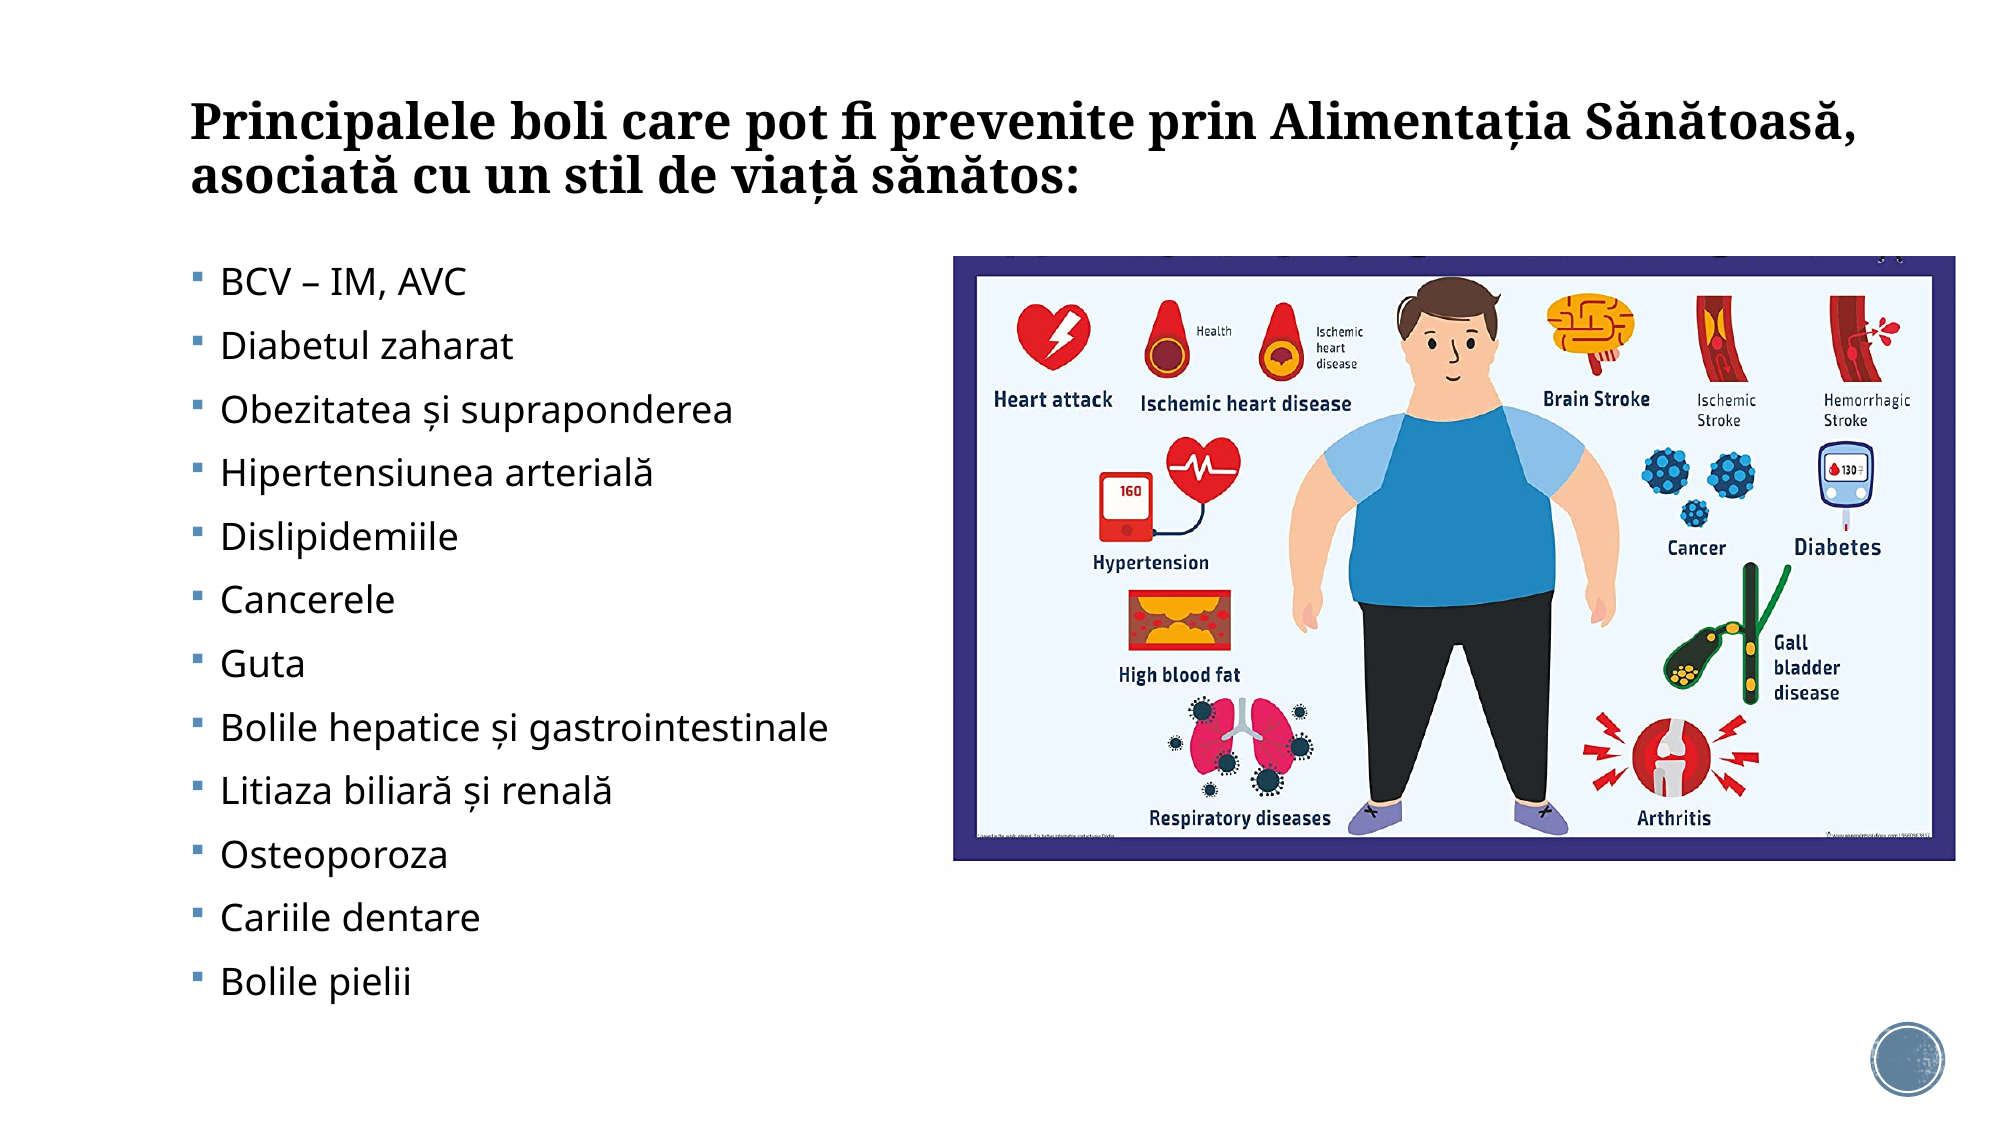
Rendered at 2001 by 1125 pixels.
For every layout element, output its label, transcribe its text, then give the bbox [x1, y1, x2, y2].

title Principalele boli care pot fi prevenite prin Alimentația Sănătoasă, asociată cu un stil de viață sănătos: [175, 79, 1946, 222]
list BCV – IM, AVC Diabetul zaharat Obezitatea și supraponderea Hipertensiunea arterială Dislipidemiile Cancerele Guta Bolile hepatice și gastrointestinale Litiaza biliară și renală Osteoporoza Cariile dentare Bolile pielii [175, 255, 935, 1014]
picture [936, 256, 1976, 883]
